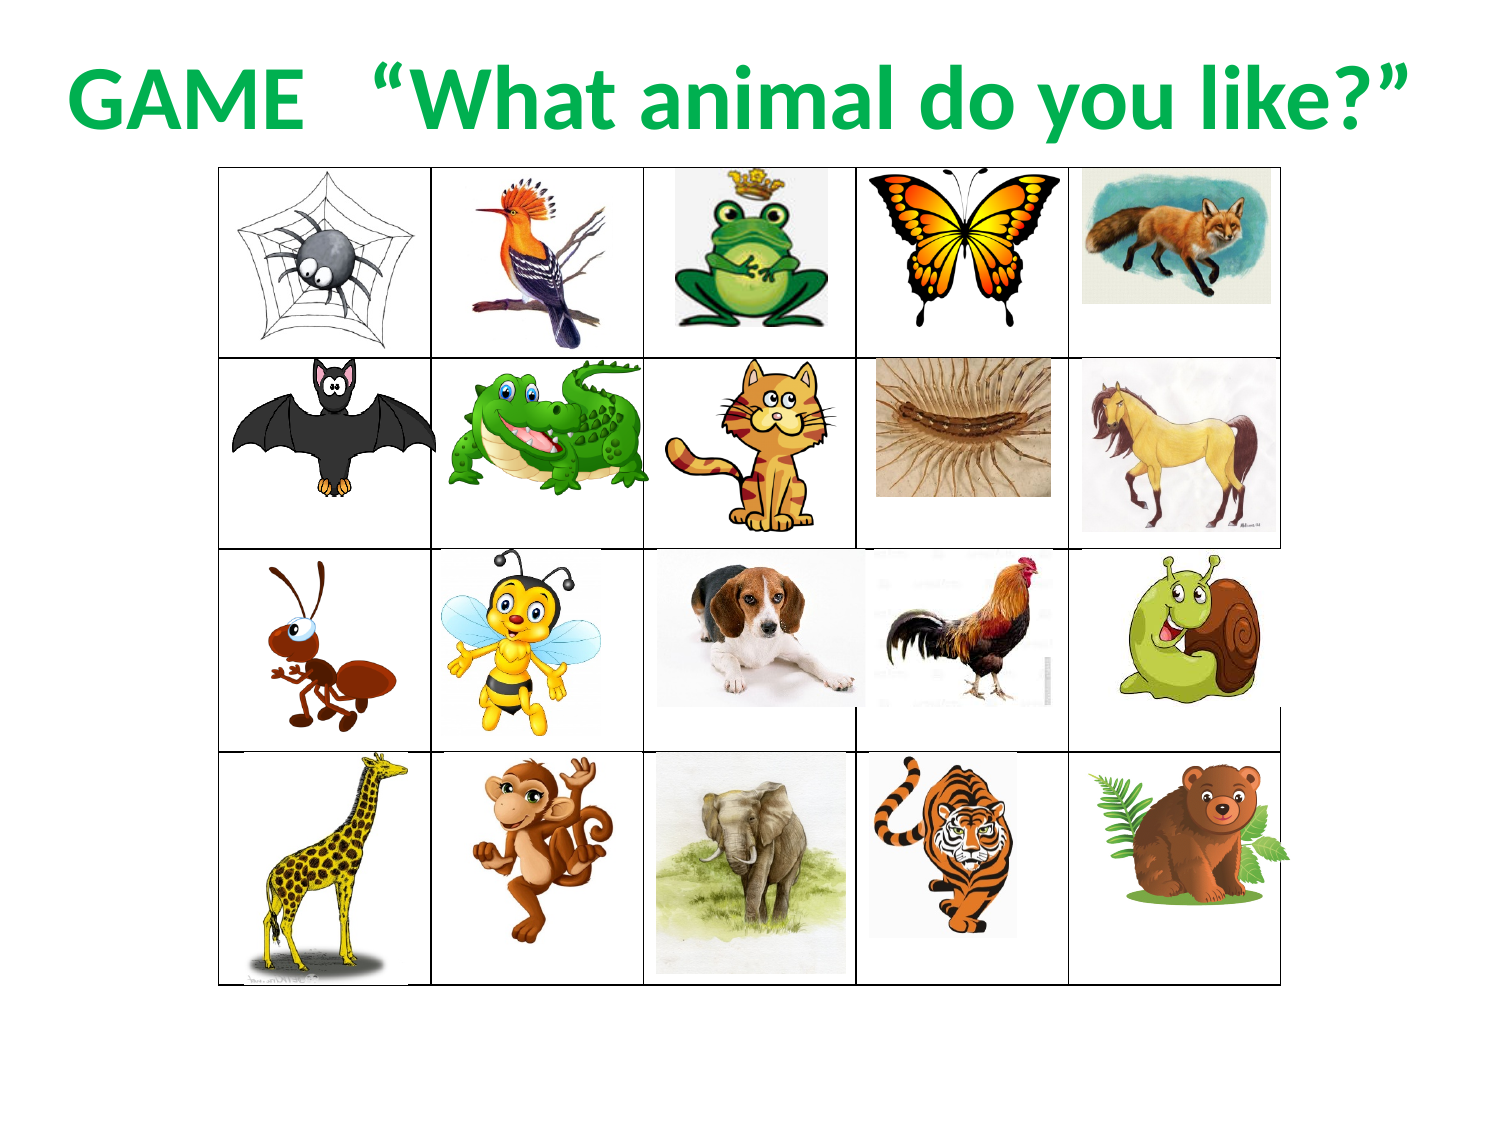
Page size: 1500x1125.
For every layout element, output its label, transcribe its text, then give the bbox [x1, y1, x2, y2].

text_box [217, 166, 1307, 1125]
text_box GAME “What animal do you like?” [53, 30, 1459, 156]
